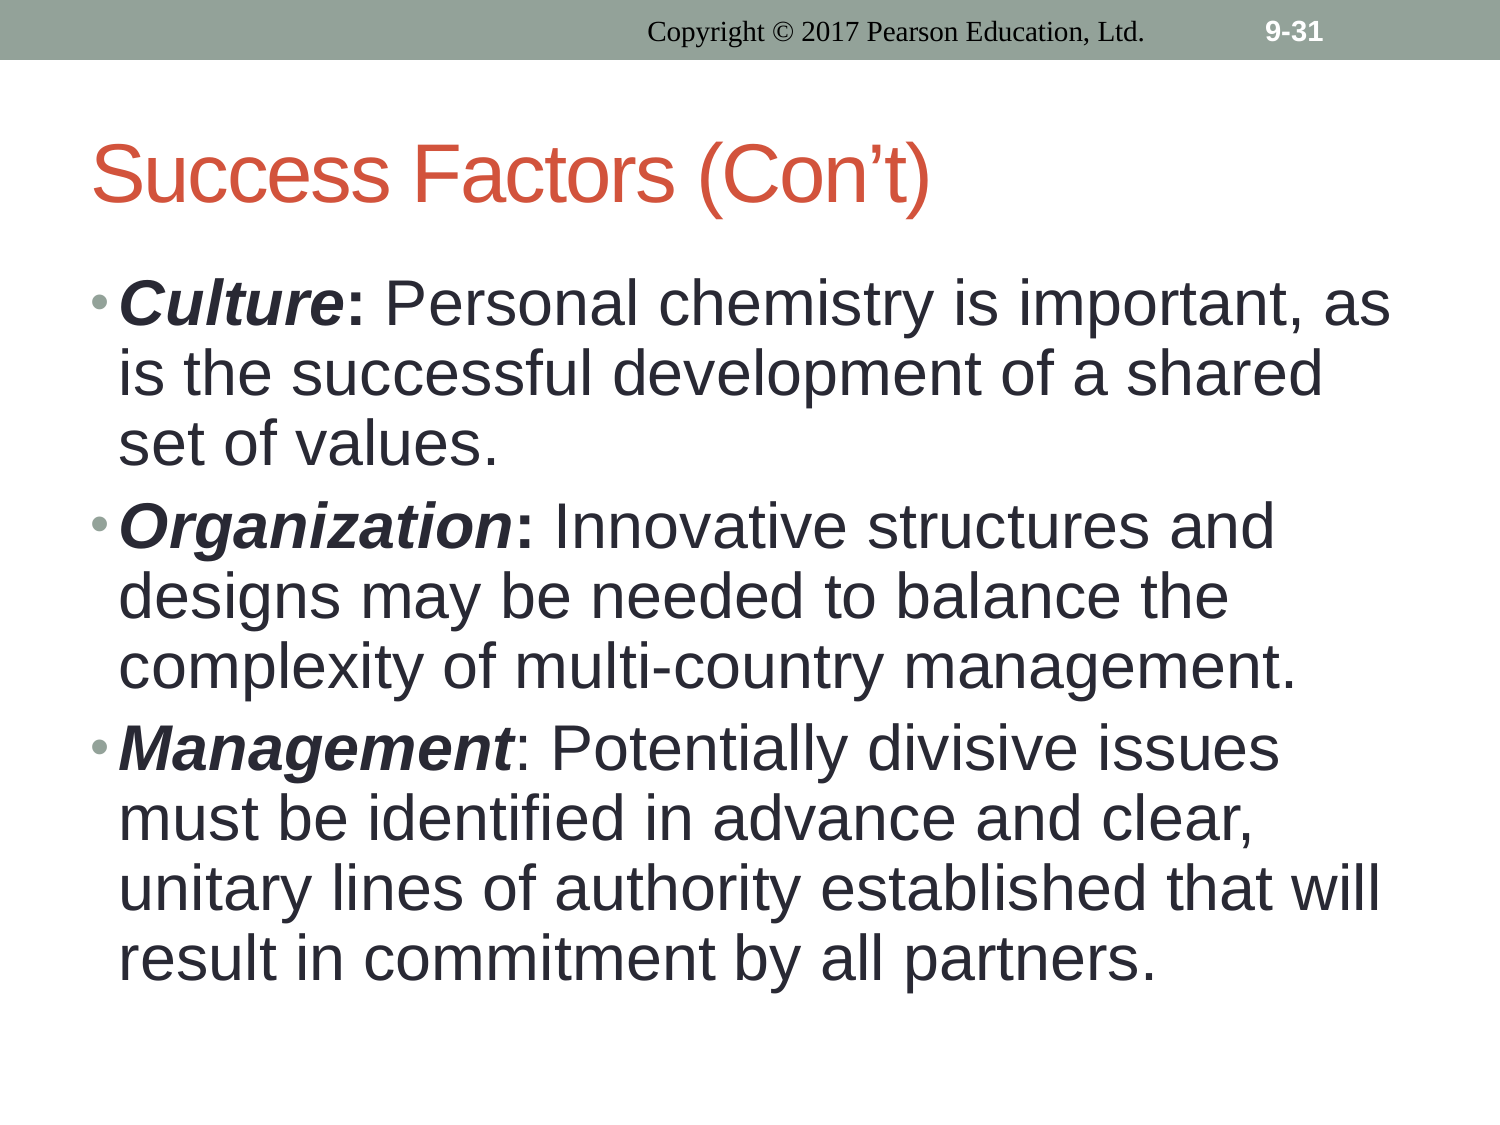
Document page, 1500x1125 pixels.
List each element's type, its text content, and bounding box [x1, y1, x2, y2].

list Culture: Personal chemistry is important, as is the successful development of a shared set of values. Organization: Innovative structures and designs may be needed to balance the complexity of multi-country management. Management: Potentially divisive issues must be identified in advance and clear, unitary lines of authority established that will result in commitment by all partners. [75, 262, 1425, 1005]
slide_number 9-31 [1250, 3, 1425, 57]
title Success Factors (Con’t) [75, 87, 1425, 250]
footer Copyright © 2017 Pearson Education, Ltd. [562, 3, 1238, 57]
